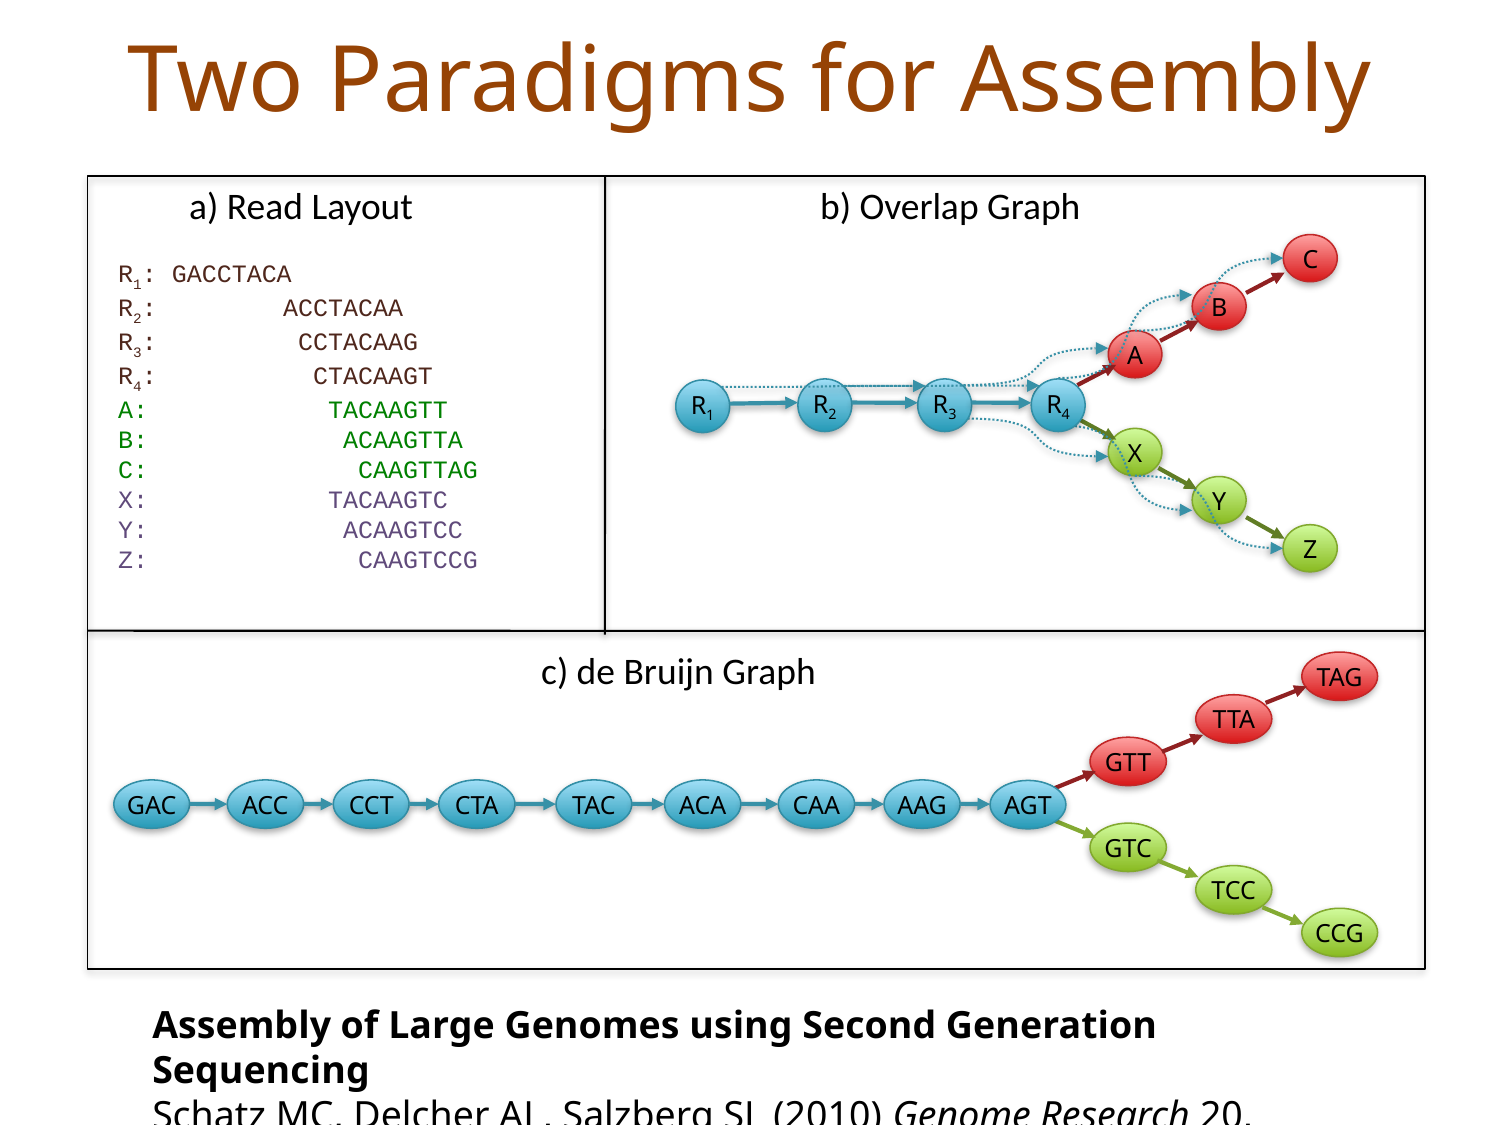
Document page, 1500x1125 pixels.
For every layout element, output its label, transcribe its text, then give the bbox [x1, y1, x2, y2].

text_box Assembly of Large Genomes using Second Generation Sequencing Schatz MC, Delcher AL, Salzberg SL (2010) Genome Research 20, 1165-73. [137, 993, 1354, 1125]
title Two Paradigms for Assembly [74, 24, 1426, 126]
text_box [87, 174, 1426, 970]
